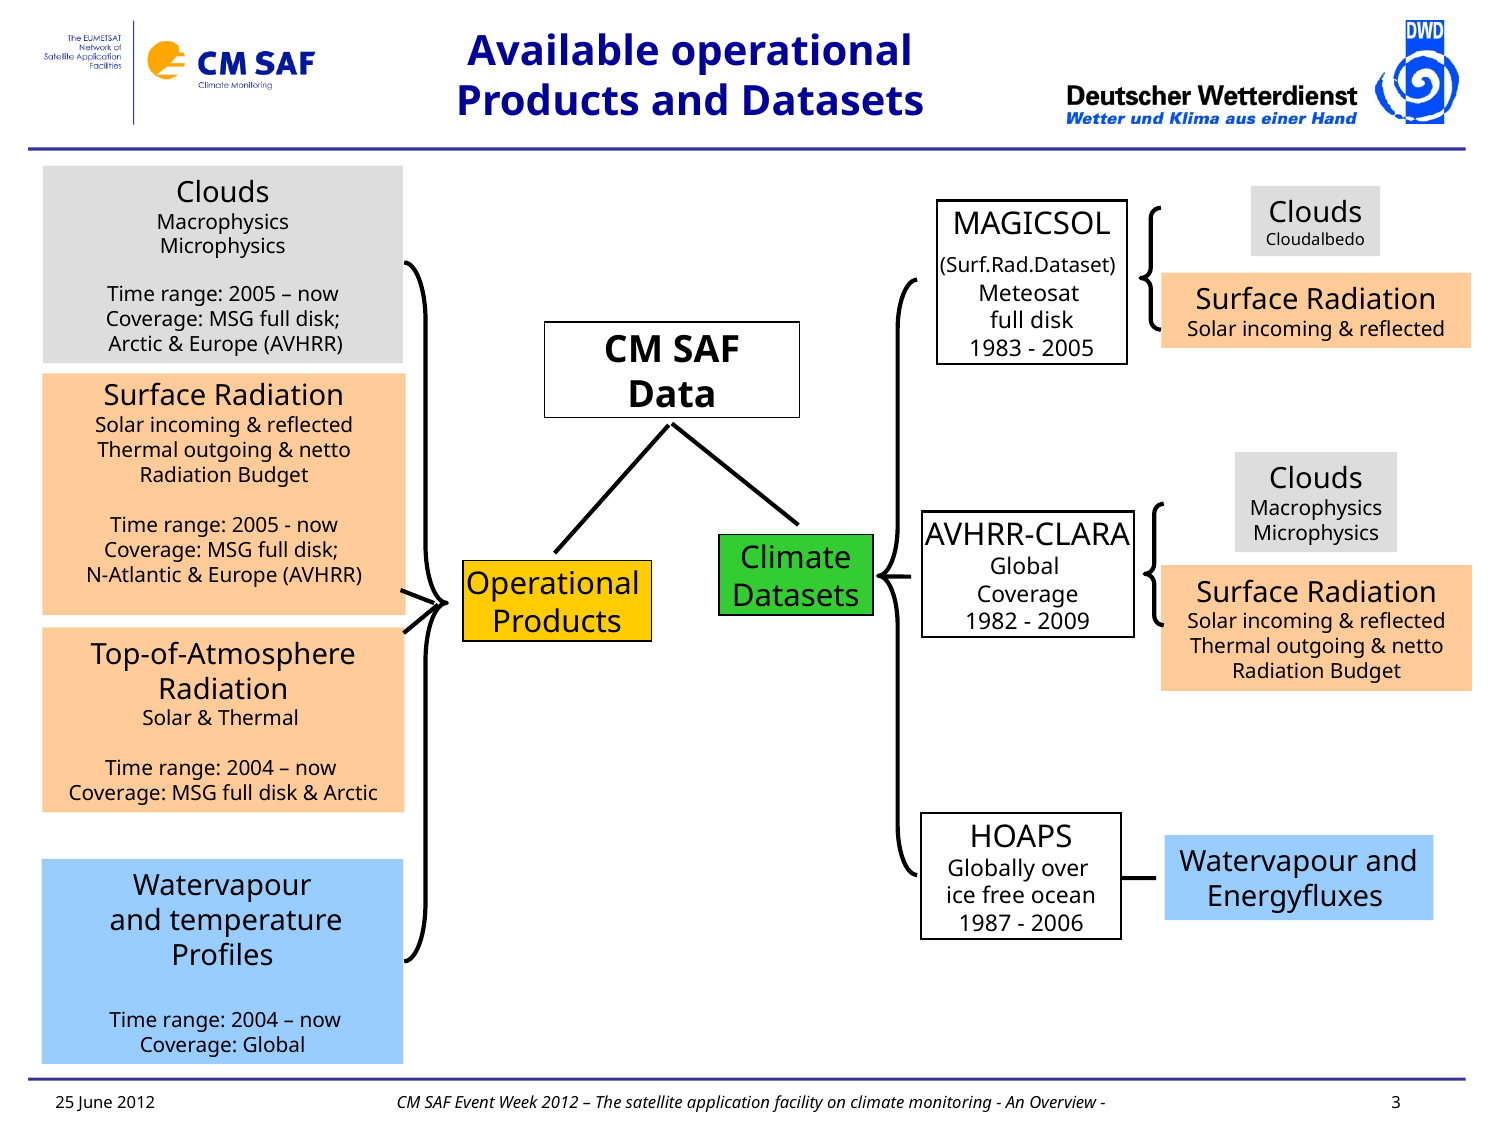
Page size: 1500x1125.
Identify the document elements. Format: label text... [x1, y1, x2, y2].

text_box [1140, 207, 1161, 330]
text_box MAGICSOL (Surf.Rad.Dataset) Meteosat full disk 1983 - 2005 [936, 200, 1128, 364]
text_box Clouds Macrophysics Microphysics Time range: 2005 – now Coverage: MSG full disk; Arctic & Europe (AVHRR) [42, 165, 403, 364]
text_box Top-of-Atmosphere Radiation Solar & Thermal Time range: 2004 – now Coverage: MSG full disk & Arctic [42, 627, 405, 813]
text_box Operational Products [462, 560, 652, 642]
text_box [878, 279, 918, 876]
text_box [1144, 503, 1164, 626]
text_box HOAPS Globally over ice free ocean 1987 - 2006 [921, 813, 1121, 939]
text_box Available operational Products and Datasets [407, 16, 974, 132]
text_box AVHRR-CLARA Global Coverage 1982 - 2009 [921, 511, 1134, 638]
text_box Clouds Macrophysics Microphysics [1234, 452, 1398, 553]
text_box Surface Radiation Solar incoming & reflected Thermal outgoing & netto Radiation Budget Time range: 2005 - now Coverage: MSG full disk; N-Atlantic & Europe (AVHRR) [42, 373, 406, 616]
text_box Watervapour and Energyfluxes [1164, 834, 1434, 921]
text_box Climate Datasets [718, 534, 873, 616]
text_box CM SAF Data [544, 321, 800, 418]
picture [17, 7, 328, 138]
text_box Surface Radiation Solar incoming & reflected Thermal outgoing & netto Radiation Budget [1161, 565, 1472, 691]
picture [1067, 20, 1459, 124]
text_box Clouds Cloudalbedo [1250, 185, 1381, 257]
text_box [404, 262, 447, 962]
text_box Watervapour and temperature Profiles Time range: 2004 – now Coverage: Global [41, 858, 404, 1064]
text_box Surface Radiation Solar incoming & reflected [1161, 272, 1471, 348]
